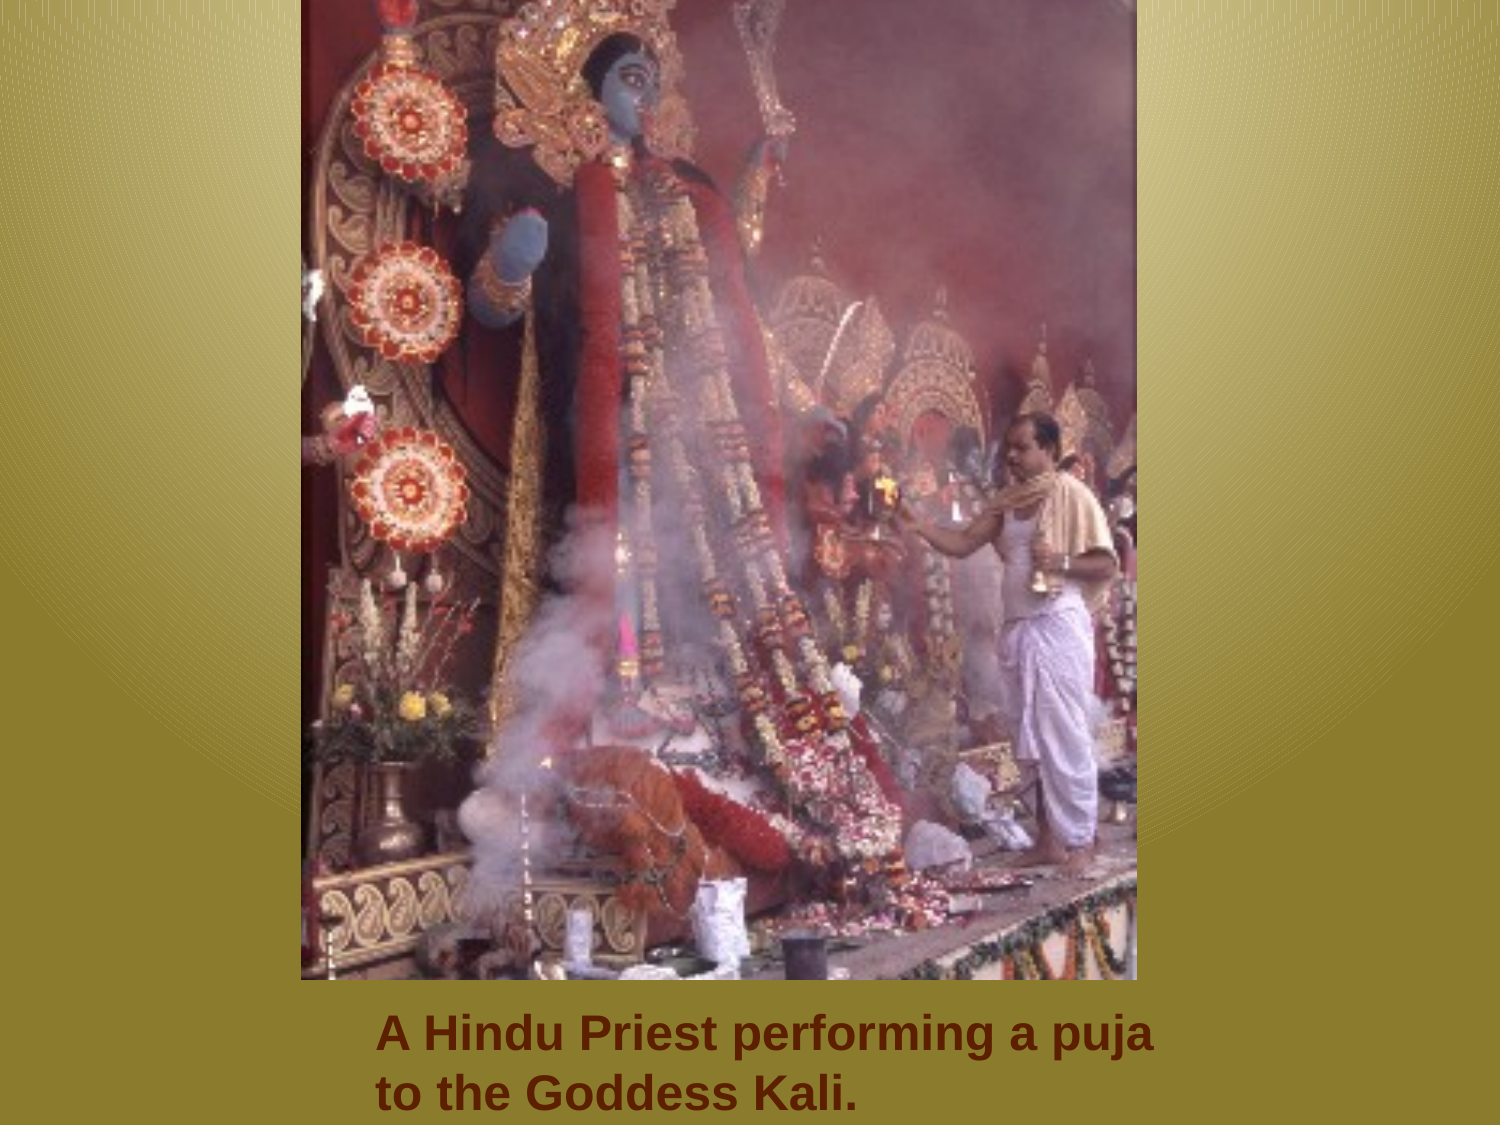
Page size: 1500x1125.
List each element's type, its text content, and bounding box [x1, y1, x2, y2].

list A Hindu Priest performing a puja to the Goddess Kali. [360, 992, 1213, 1125]
picture [300, 0, 1138, 980]
